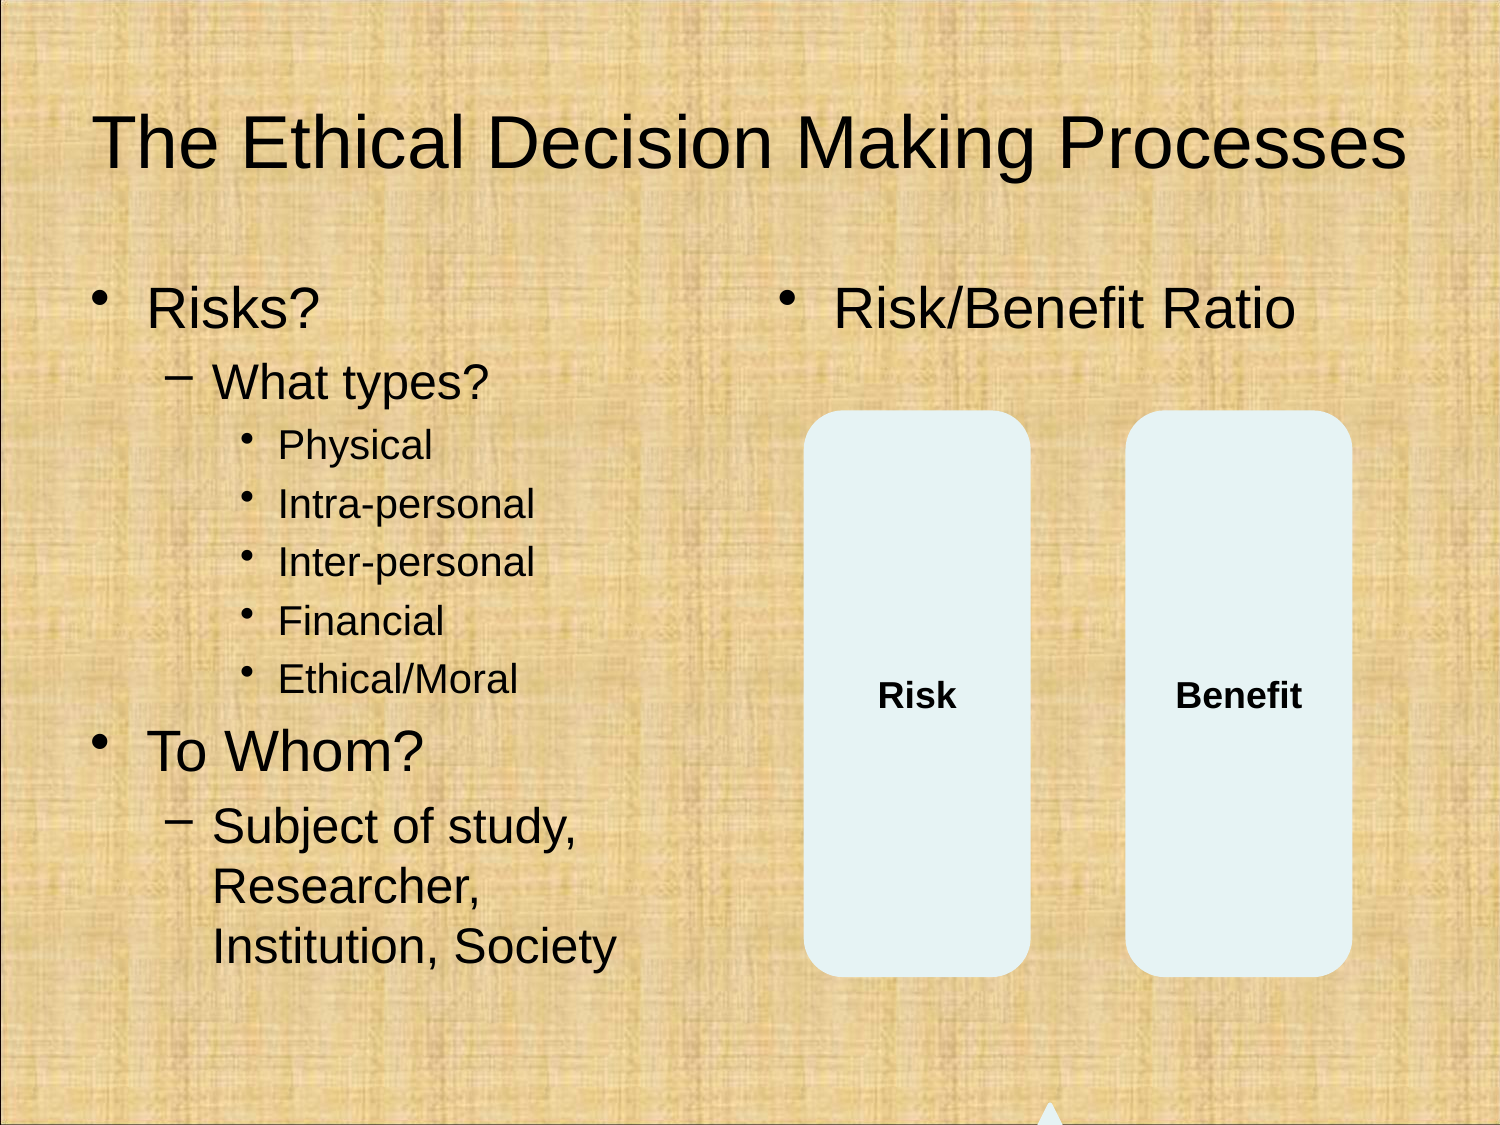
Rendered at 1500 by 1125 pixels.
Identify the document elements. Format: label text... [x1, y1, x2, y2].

list Risks? What types? Physical Intra-personal Inter-personal Financial Ethical/Moral To Whom? Subject of study, Researcher, Institution, Society [75, 262, 738, 1005]
picture [0, 0, 1500, 1125]
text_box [712, 412, 1388, 976]
list Risk/Benefit Ratio [762, 262, 1425, 1005]
title The Ethical Decision Making Processes [75, 45, 1425, 233]
